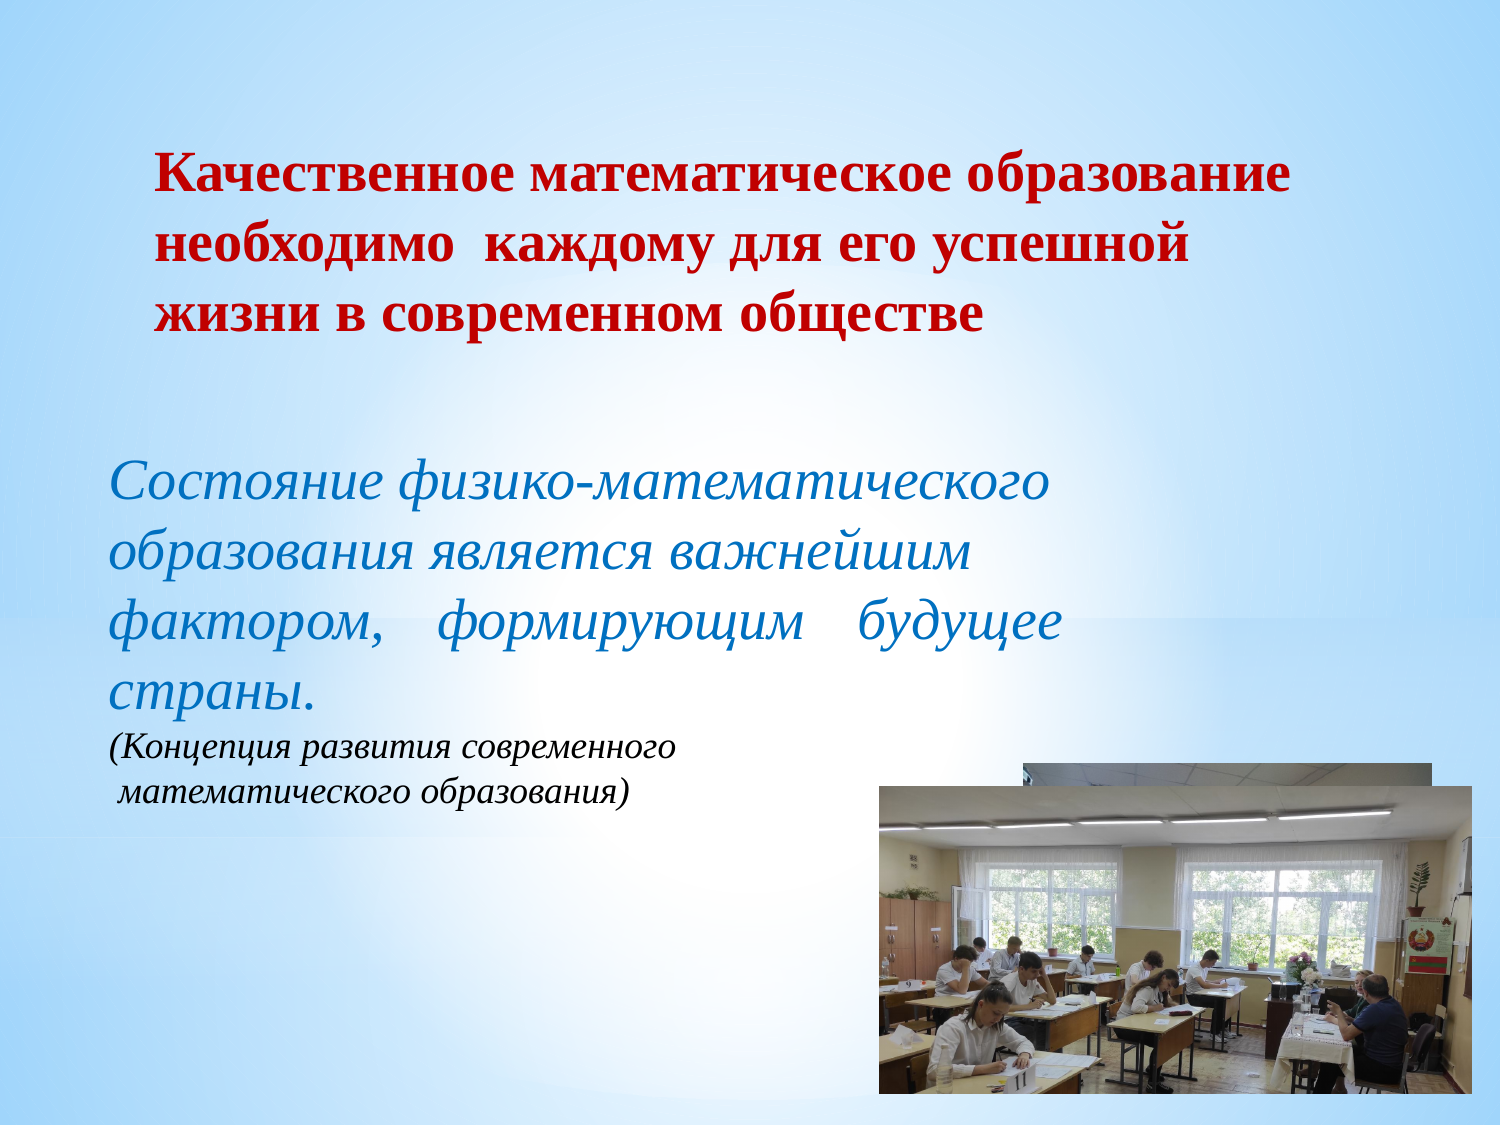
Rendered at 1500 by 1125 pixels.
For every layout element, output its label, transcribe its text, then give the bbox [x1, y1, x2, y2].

text_box [46, 93, 1360, 382]
picture [855, 762, 1473, 1095]
text_box Состояние физико-математического образования является важнейшим фактором, формирующим будущее страны. (Концепция развития современного математического образования) [93, 433, 1079, 823]
